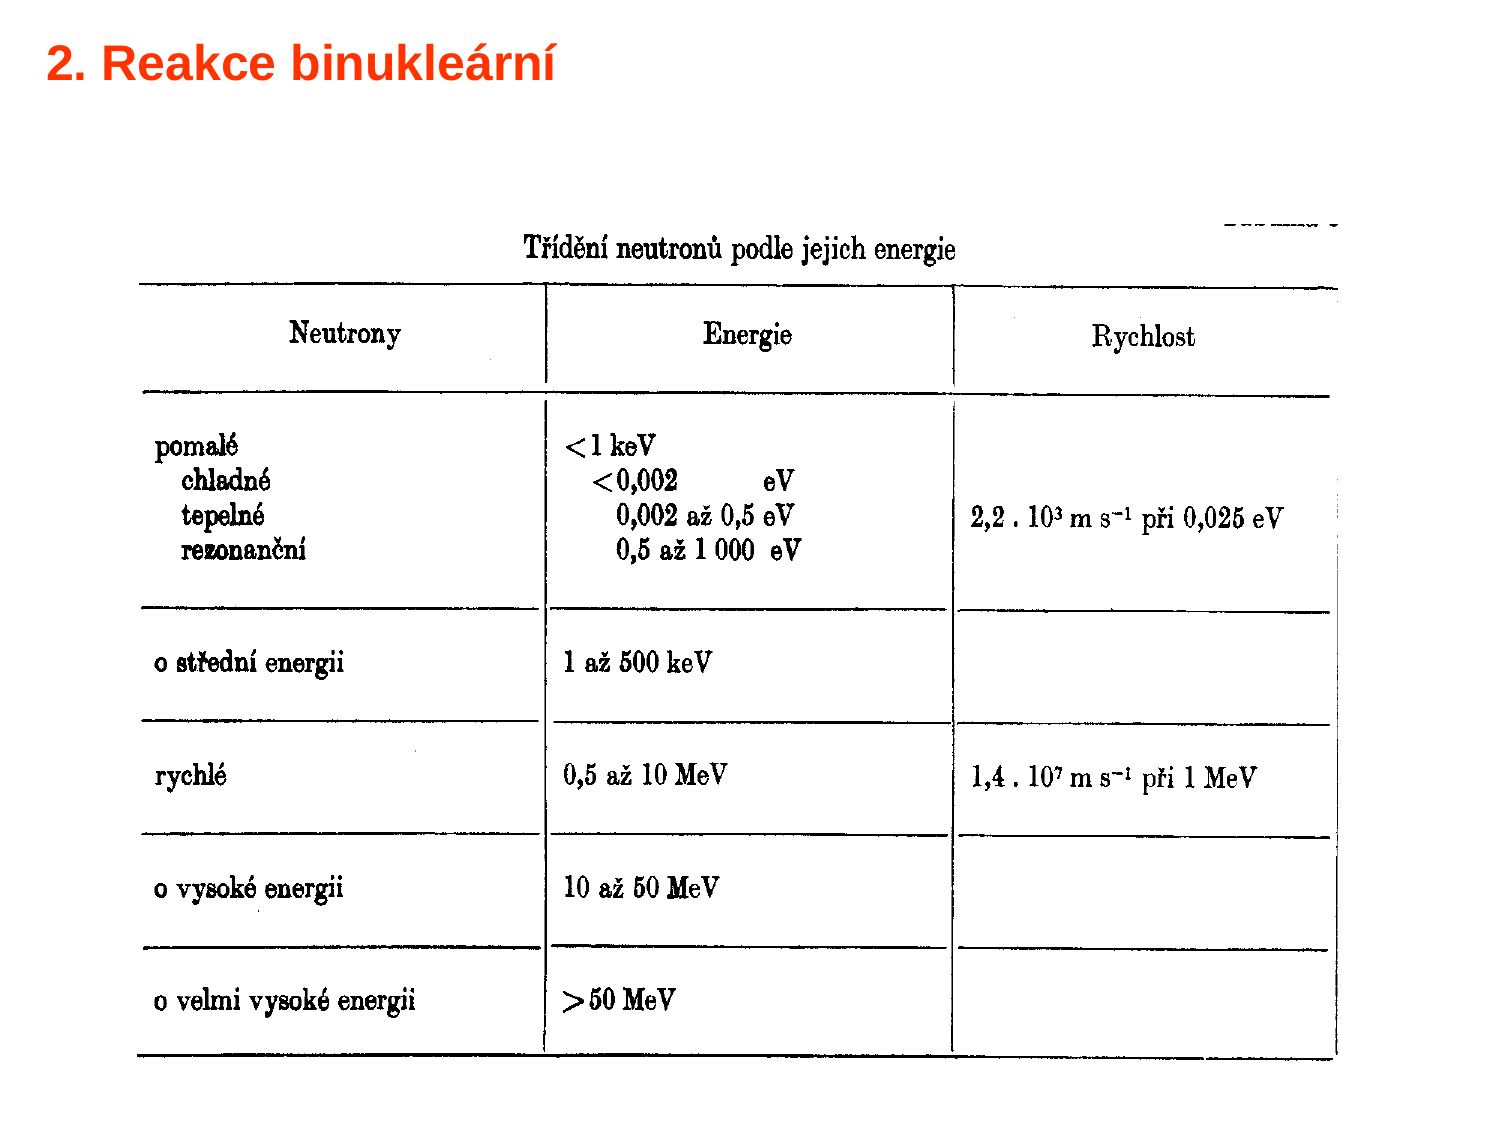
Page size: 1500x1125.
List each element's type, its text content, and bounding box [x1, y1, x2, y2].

text_box 2. Reakce binukleární [31, 23, 750, 98]
picture [137, 224, 1338, 1070]
